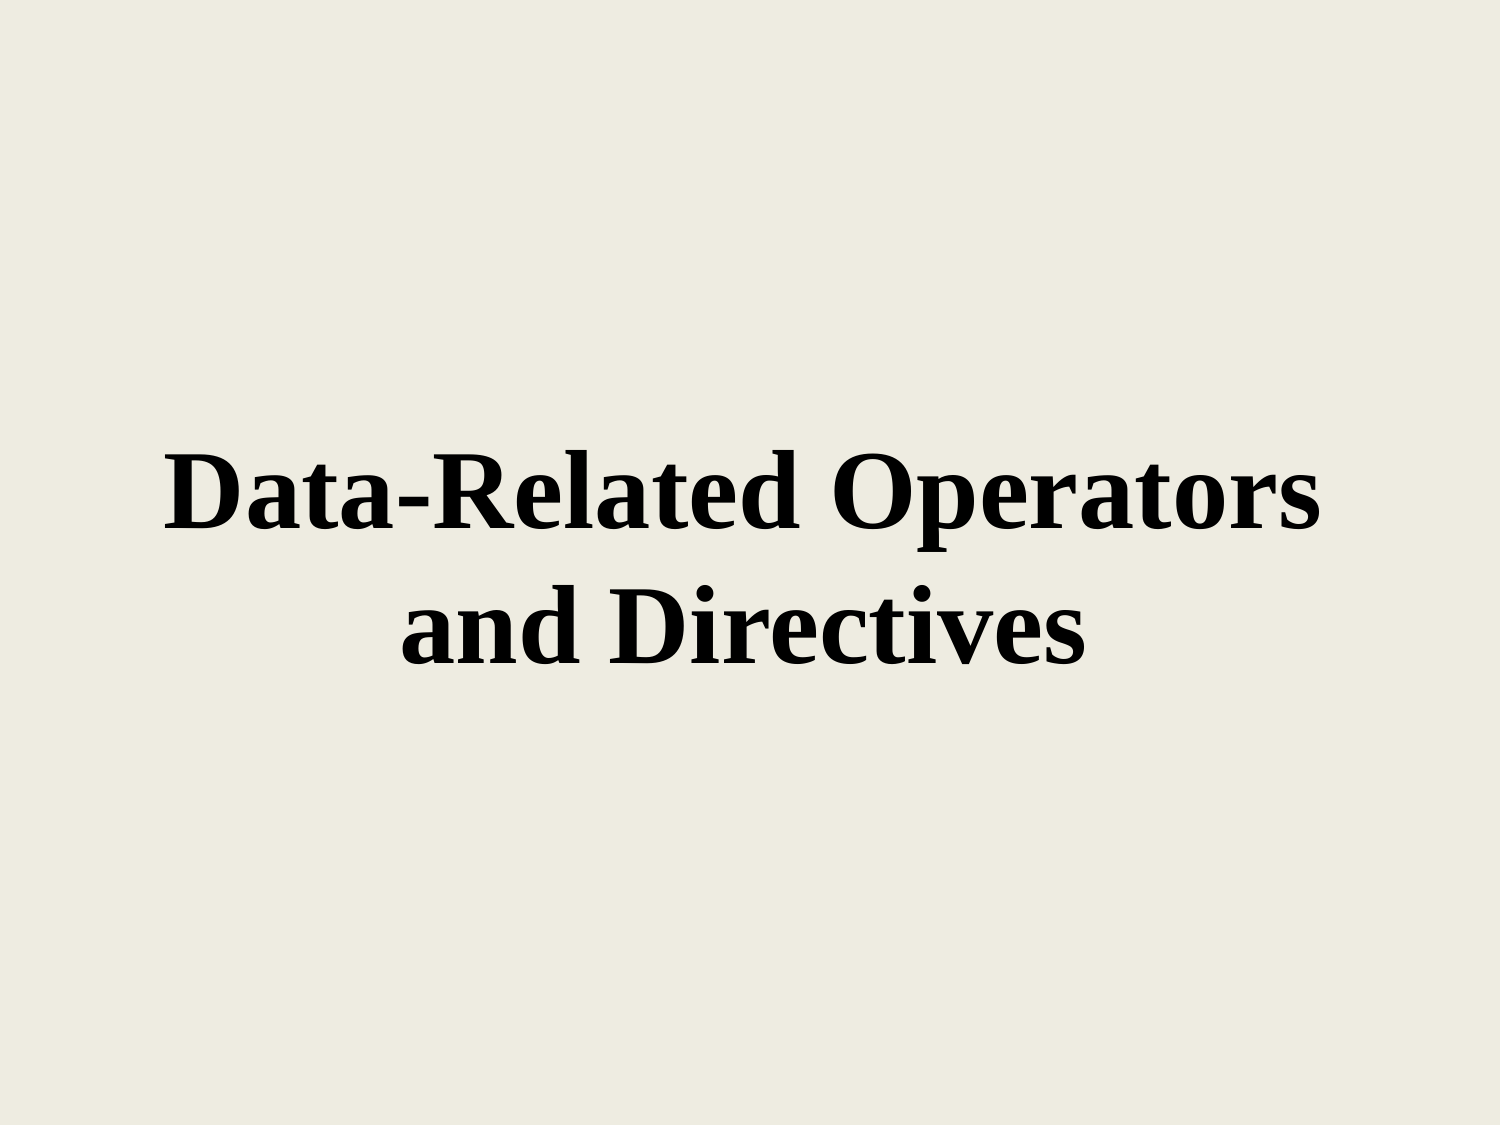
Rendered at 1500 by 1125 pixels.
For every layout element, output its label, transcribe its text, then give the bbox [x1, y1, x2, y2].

text_box Data-Related Operators and Directives [50, 408, 1438, 694]
